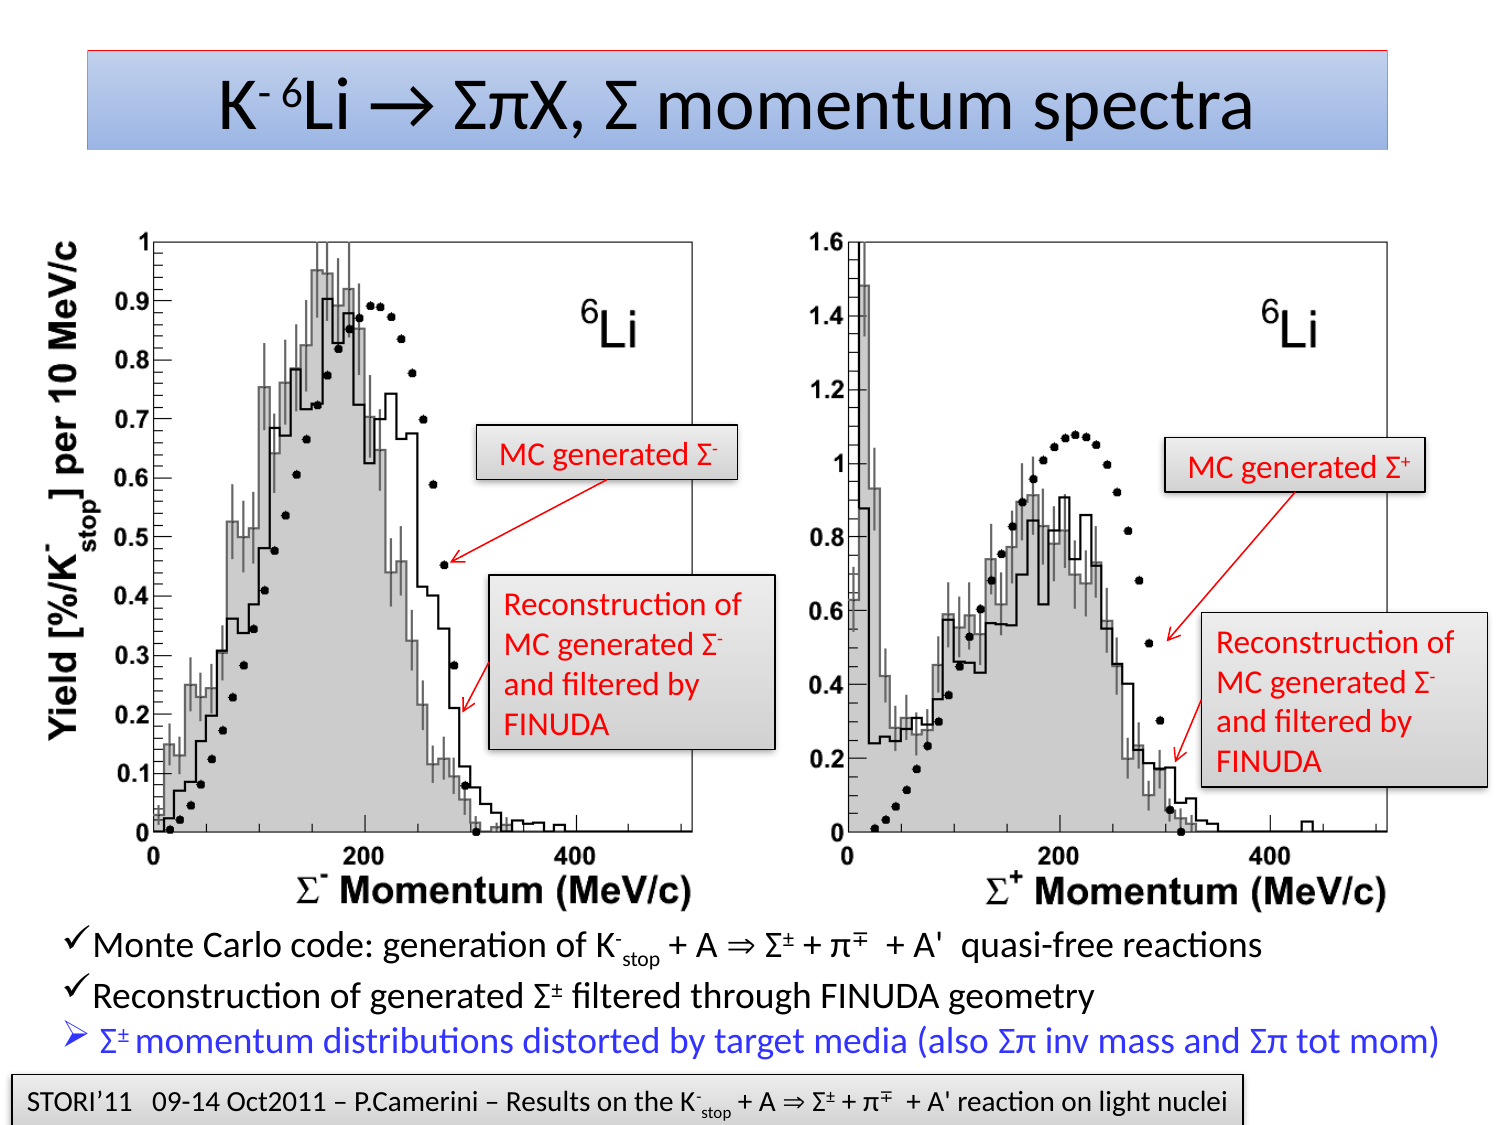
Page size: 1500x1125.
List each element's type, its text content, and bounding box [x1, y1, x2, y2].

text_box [1174, 700, 1202, 763]
picture [0, 192, 1500, 933]
text_box K- 6Li → ΣπX, Σ momentum spectra [87, 50, 1388, 150]
text_box Monte Carlo code: generation of K-stop + A  Σ± + π∓ + A' quasi-free reactions Reconstruction of generated Σ± filtered through FINUDA geometry Σ± momentum distributions distorted by target media (also Σπ inv mass and Σπ tot mom) [46, 941, 1456, 1069]
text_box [462, 663, 490, 713]
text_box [449, 480, 608, 563]
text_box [1166, 492, 1296, 642]
